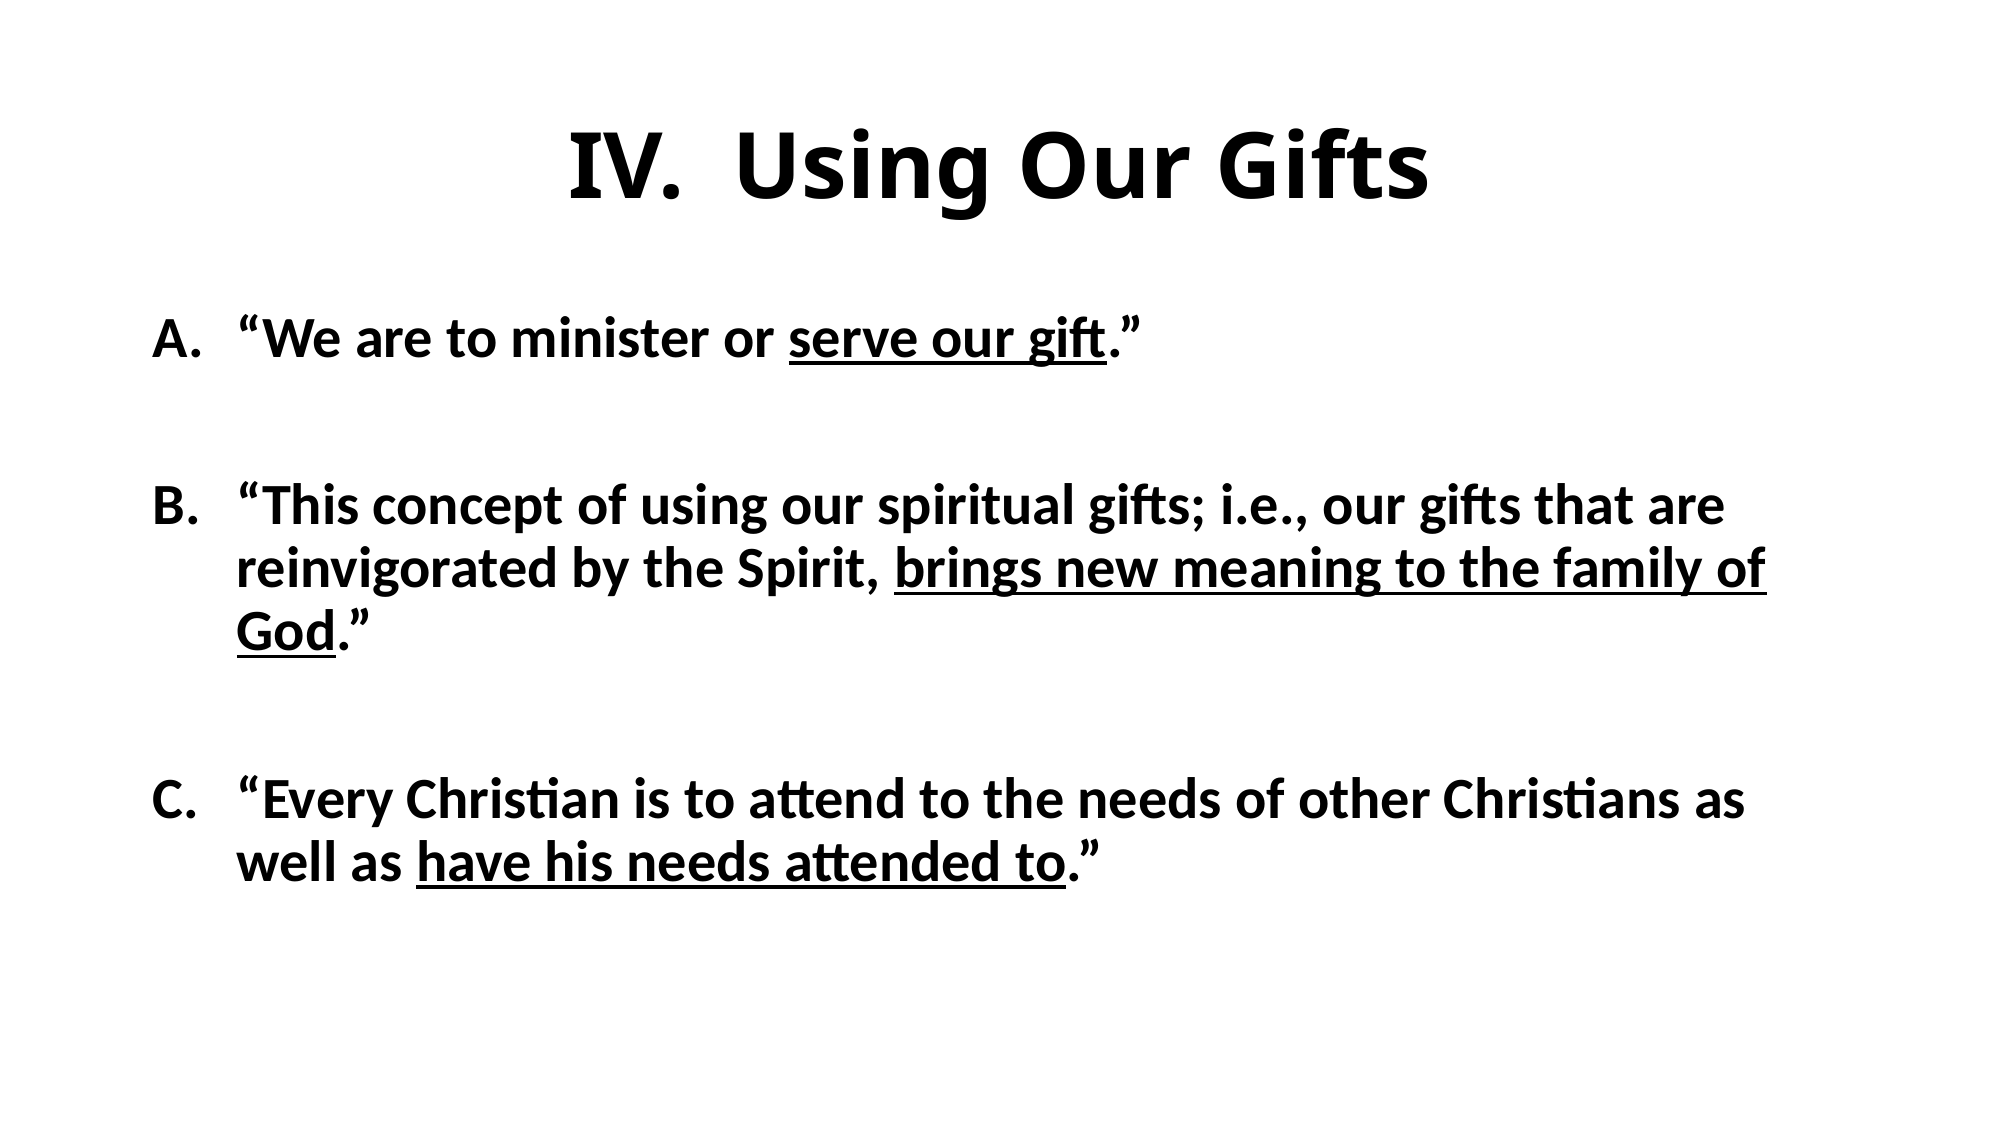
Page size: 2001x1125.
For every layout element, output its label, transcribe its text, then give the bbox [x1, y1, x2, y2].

title IV. Using Our Gifts [137, 59, 1863, 278]
list “We are to minister or serve our gift.” “This concept of using our spiritual gifts; i.e., our gifts that are reinvigorated by the Spirit, brings new meaning to the family of God.” “Every Christian is to attend to the needs of other Christians as well as have his needs attended to.” [137, 299, 1863, 1014]
